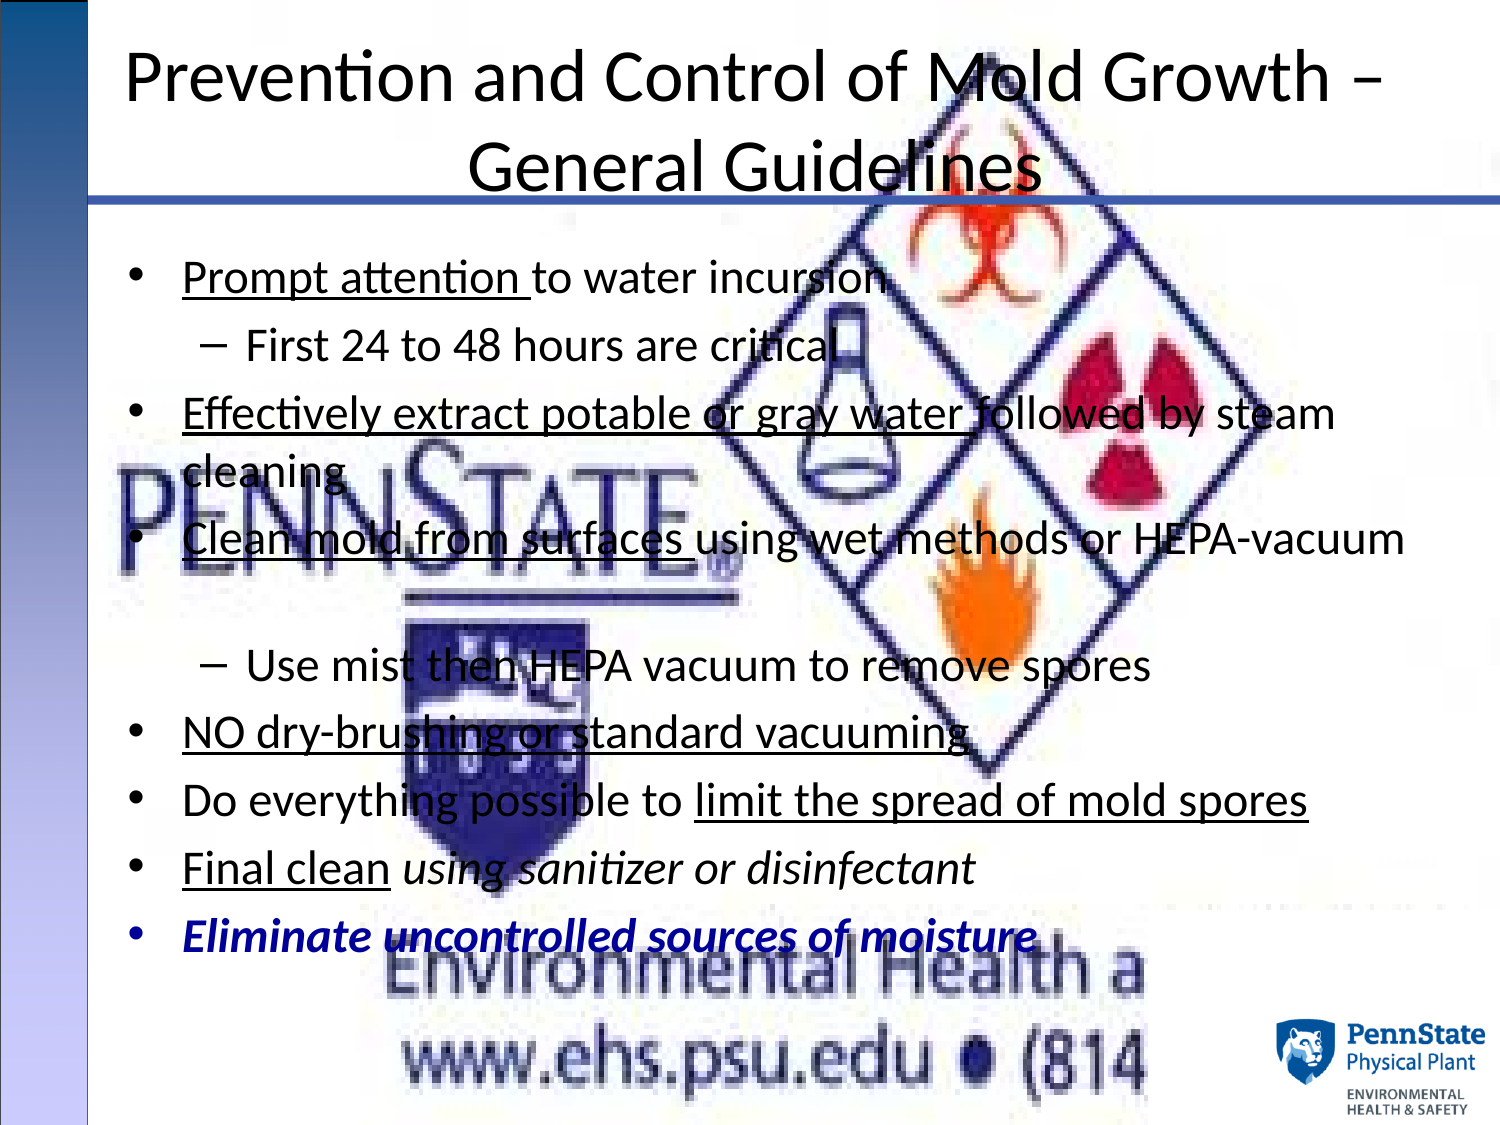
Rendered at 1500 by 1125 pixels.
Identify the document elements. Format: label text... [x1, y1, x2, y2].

picture [0, 0, 1500, 1125]
title Prevention and Control of Mold Growth – General Guidelines [87, 45, 1425, 188]
list Prompt attention to water incursion First 24 to 48 hours are critical Effectively extract potable or gray water followed by steam cleaning Clean mold from surfaces using wet methods or HEPA-vacuum Use mist then HEPA vacuum to remove spores NO dry-brushing or standard vacuuming Do everything possible to limit the spread of mold spores Final clean using sanitizer or disinfectant Eliminate uncontrolled sources of moisture [112, 237, 1425, 975]
picture [1274, 1016, 1485, 1118]
